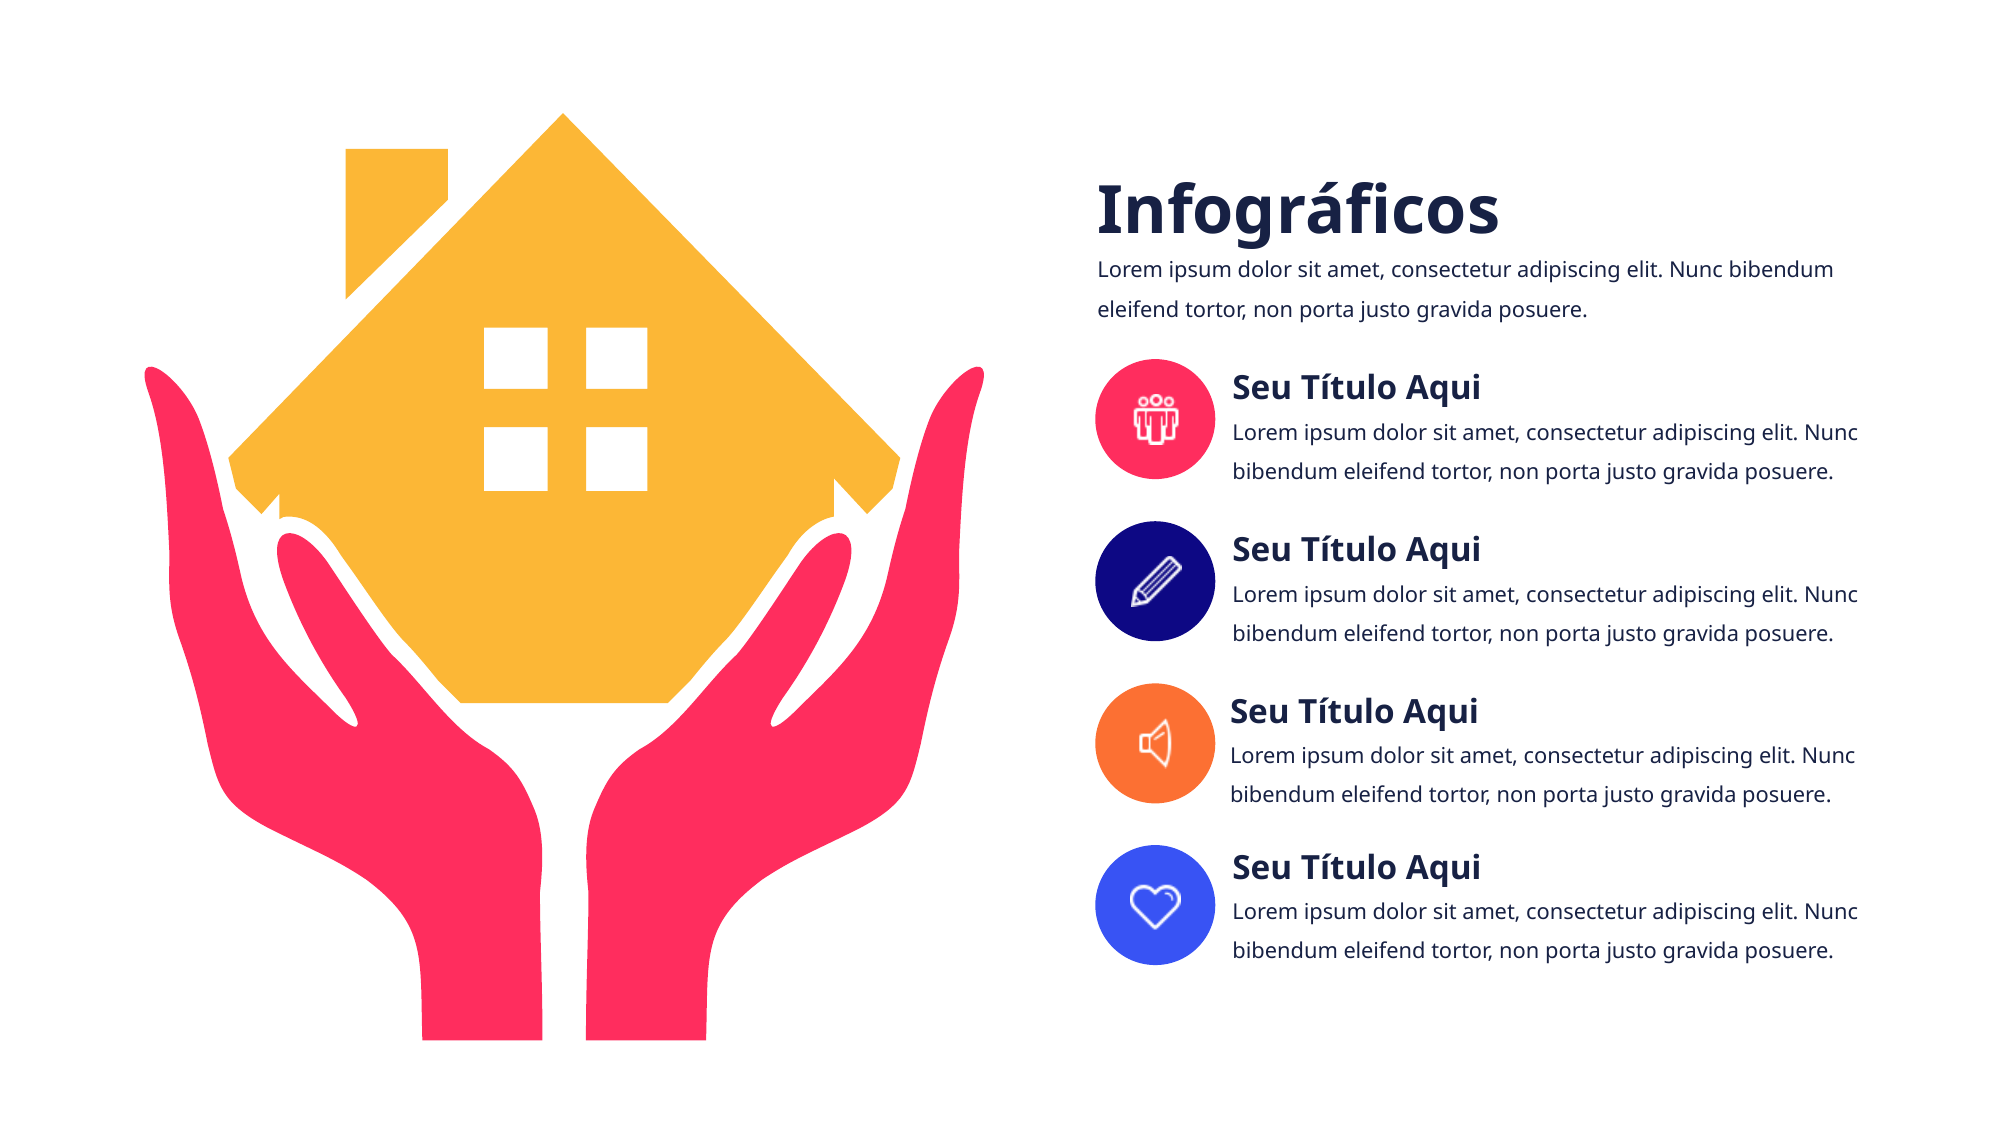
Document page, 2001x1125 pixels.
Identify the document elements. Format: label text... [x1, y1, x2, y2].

text_box Seu Título Aqui [1217, 359, 1876, 397]
text_box Lorem ipsum dolor sit amet, consectetur adipiscing elit. Nunc bibendum eleifend tortor, non porta justo gravida posuere. [1215, 721, 1874, 815]
text_box [1094, 682, 1215, 805]
picture [1131, 394, 1182, 445]
text_box Infográficos [1082, 159, 1905, 235]
text_box [1094, 358, 1217, 481]
picture [1131, 556, 1182, 607]
text_box Seu Título Aqui [1217, 838, 1876, 877]
text_box Lorem ipsum dolor sit amet, consectetur adipiscing elit. Nunc bibendum eleifend tortor, non porta justo gravida posuere. [1217, 397, 1876, 491]
text_box [1094, 844, 1217, 967]
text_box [128, 113, 1000, 1041]
text_box Seu Título Aqui [1215, 682, 1874, 721]
text_box Seu Título Aqui [1217, 521, 1876, 559]
text_box [1094, 520, 1217, 643]
text_box Lorem ipsum dolor sit amet, consectetur adipiscing elit. Nunc bibendum eleifend tortor, non porta justo gravida posuere. [1217, 877, 1876, 971]
text_box Lorem ipsum dolor sit amet, consectetur adipiscing elit. Nunc bibendum eleifend tortor, non porta justo gravida posuere. [1217, 559, 1876, 654]
picture [1130, 882, 1181, 933]
text_box Lorem ipsum dolor sit amet, consectetur adipiscing elit. Nunc bibendum eleifend tortor, non porta justo gravida posuere. [1082, 235, 1905, 329]
picture [1130, 718, 1181, 769]
